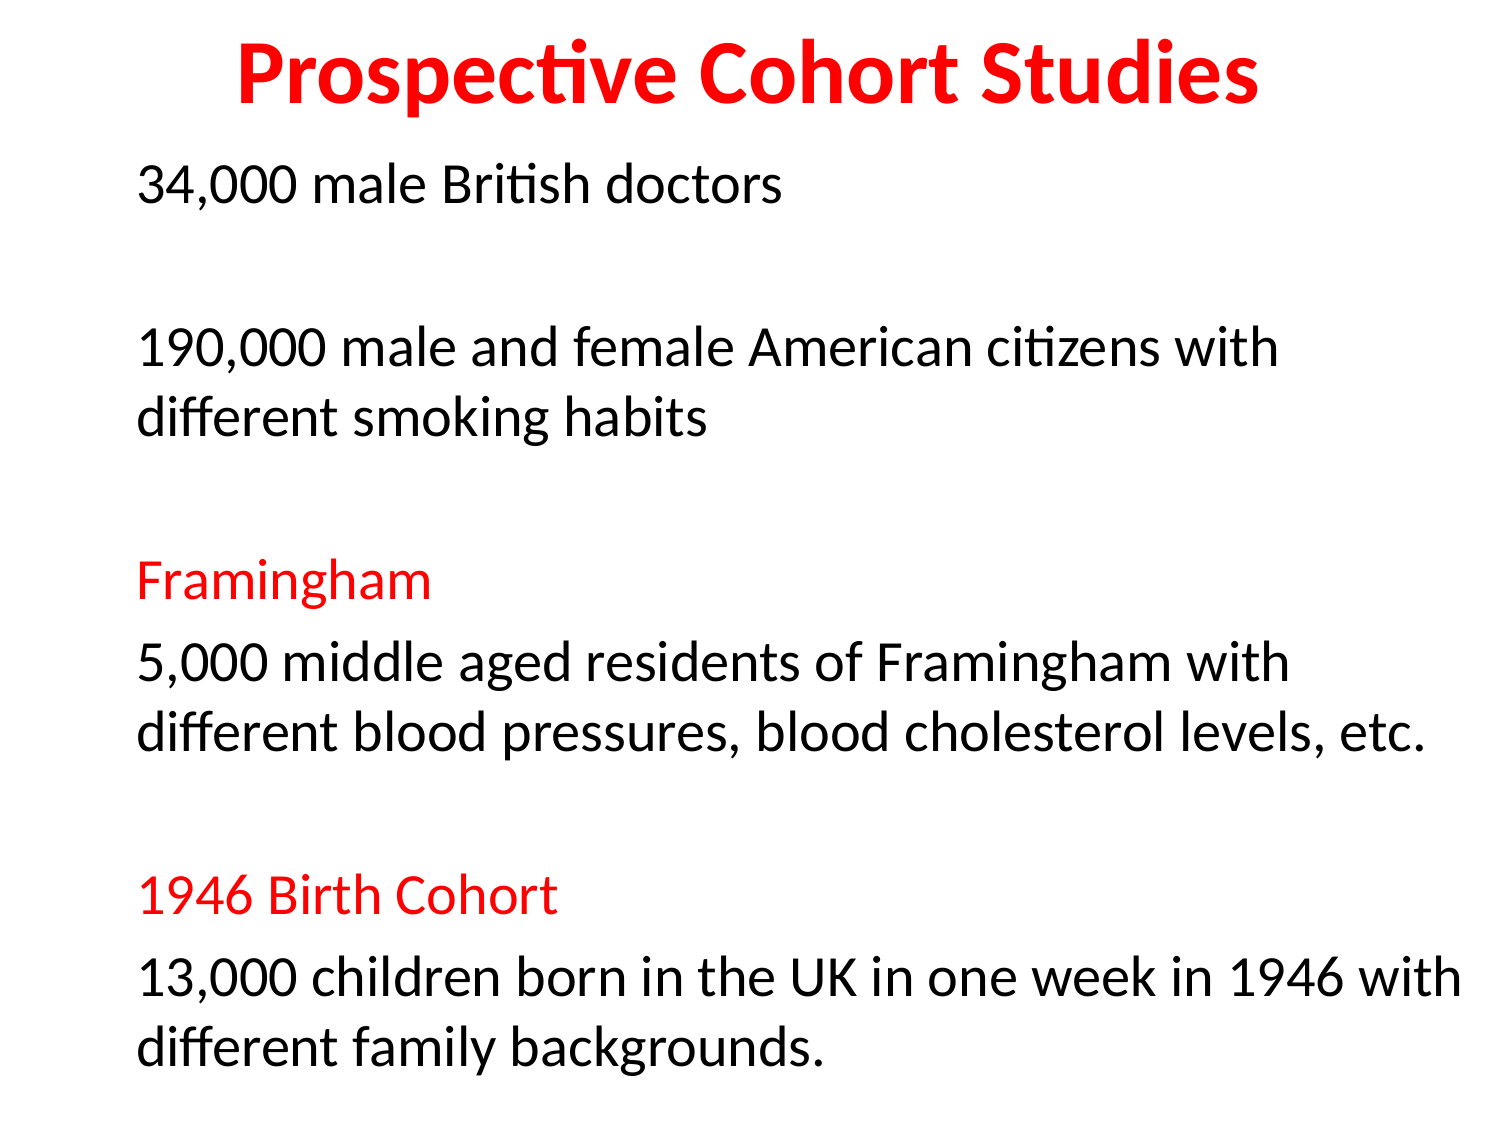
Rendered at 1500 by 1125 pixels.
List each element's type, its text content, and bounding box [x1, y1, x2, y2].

list 34,000 male British doctors 190,000 male and female American citizens with different smoking habits Framingham 5,000 middle aged residents of Framingham with different blood pressures, blood cholesterol levels, etc. 1946 Birth Cohort 13,000 children born in the UK in one week in 1946 with different family backgrounds. [64, 137, 1495, 1012]
title Prospective Cohort Studies [73, 0, 1424, 137]
